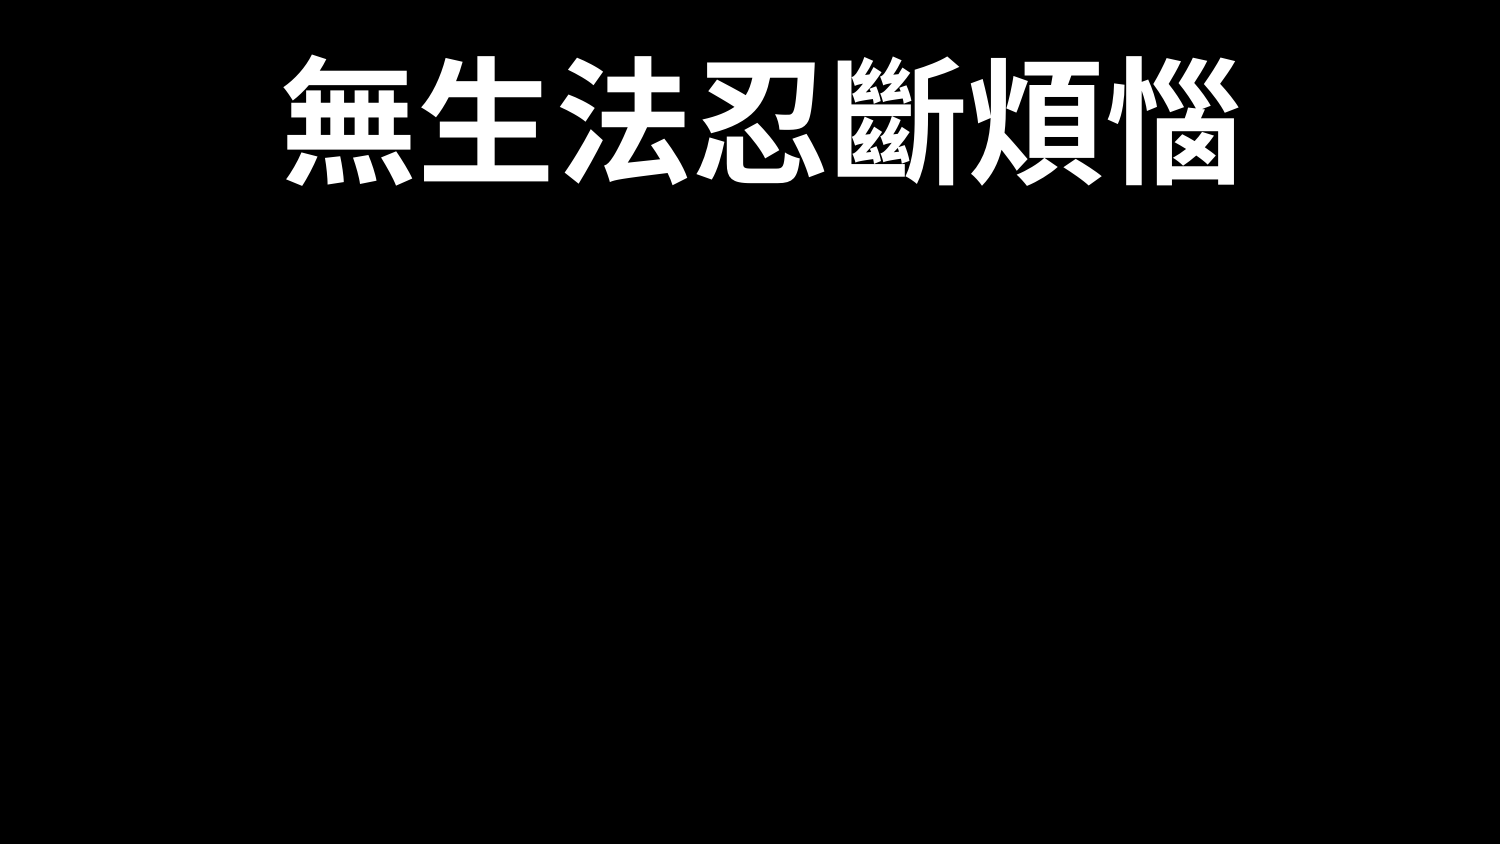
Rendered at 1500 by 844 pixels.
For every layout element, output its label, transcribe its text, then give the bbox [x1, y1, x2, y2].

title 無生法忍斷煩惱 [123, 28, 1399, 210]
